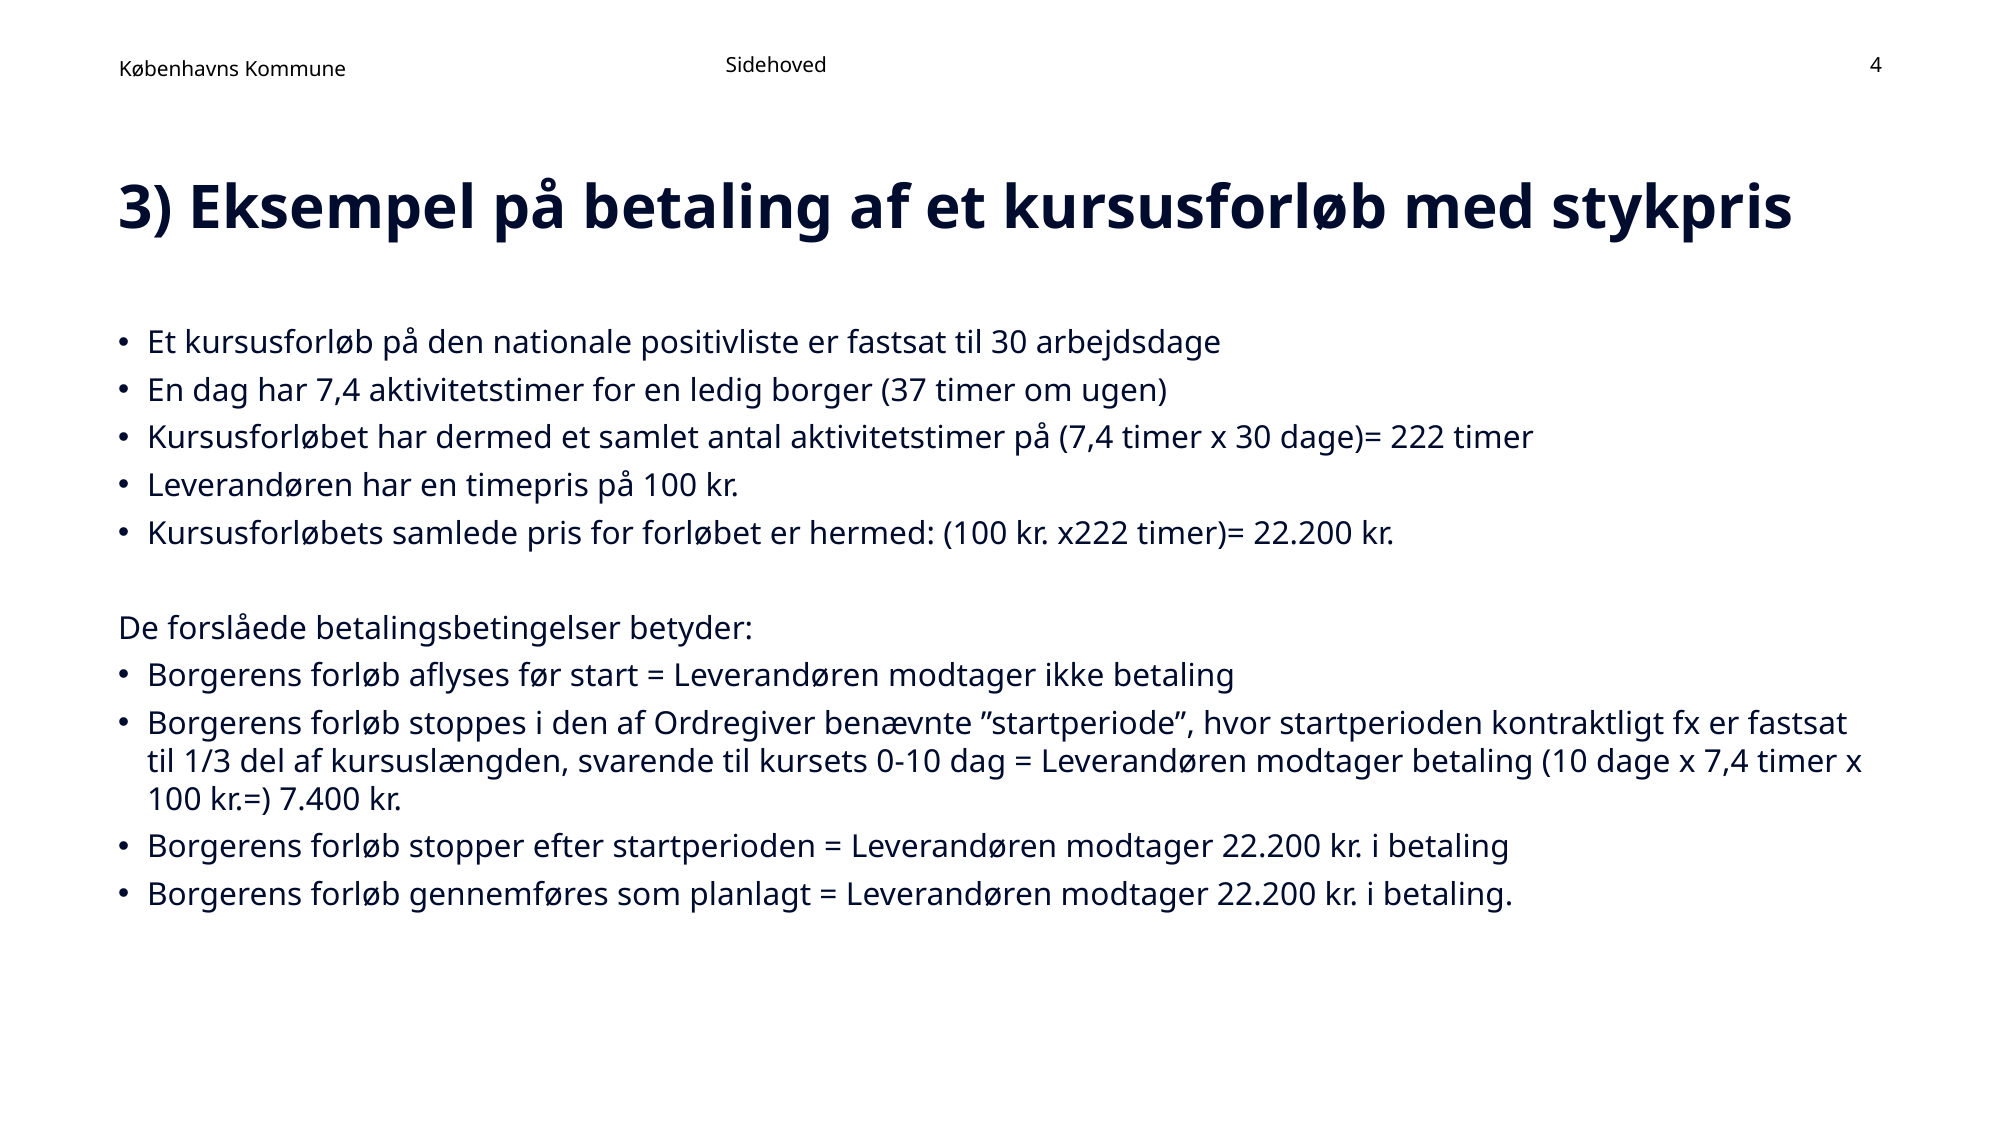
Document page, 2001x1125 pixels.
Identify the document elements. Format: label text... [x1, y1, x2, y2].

list 3) Eksempel på betaling af et kursusforløb med stykpris Et kursusforløb på den nationale positivliste er fastsat til 30 arbejdsdage En dag har 7,4 aktivitetstimer for en ledig borger (37 timer om ugen) Kursusforløbet har dermed et samlet antal aktivitetstimer på (7,4 timer x 30 dage)= 222 timer Leverandøren har en timepris på 100 kr. Kursusforløbets samlede pris for forløbet er hermed: (100 kr. x222 timer)= 22.200 kr. De forslåede betalingsbetingelser betyder: Borgerens forløb aflyses før start = Leverandøren modtager ikke betaling Borgerens forløb stoppes i den af Ordregiver benævnte ”startperiode”, hvor startperioden kontraktligt fx er fastsat til 1/3 del af kursuslængden, svarende til kursets 0-10 dag = Leverandøren modtager betaling (10 dage x 7,4 timer x 100 kr.=) 7.400 kr. Borgerens forløb stopper efter startperioden = Leverandøren modtager 22.200 kr. i betaling Borgerens forløb gennemføres som planlagt = Leverandøren modtager 22.200 kr. i betaling. [118, 168, 1882, 1054]
slide_number 4 [1817, 50, 1882, 81]
footer Sidehoved [725, 50, 1398, 81]
